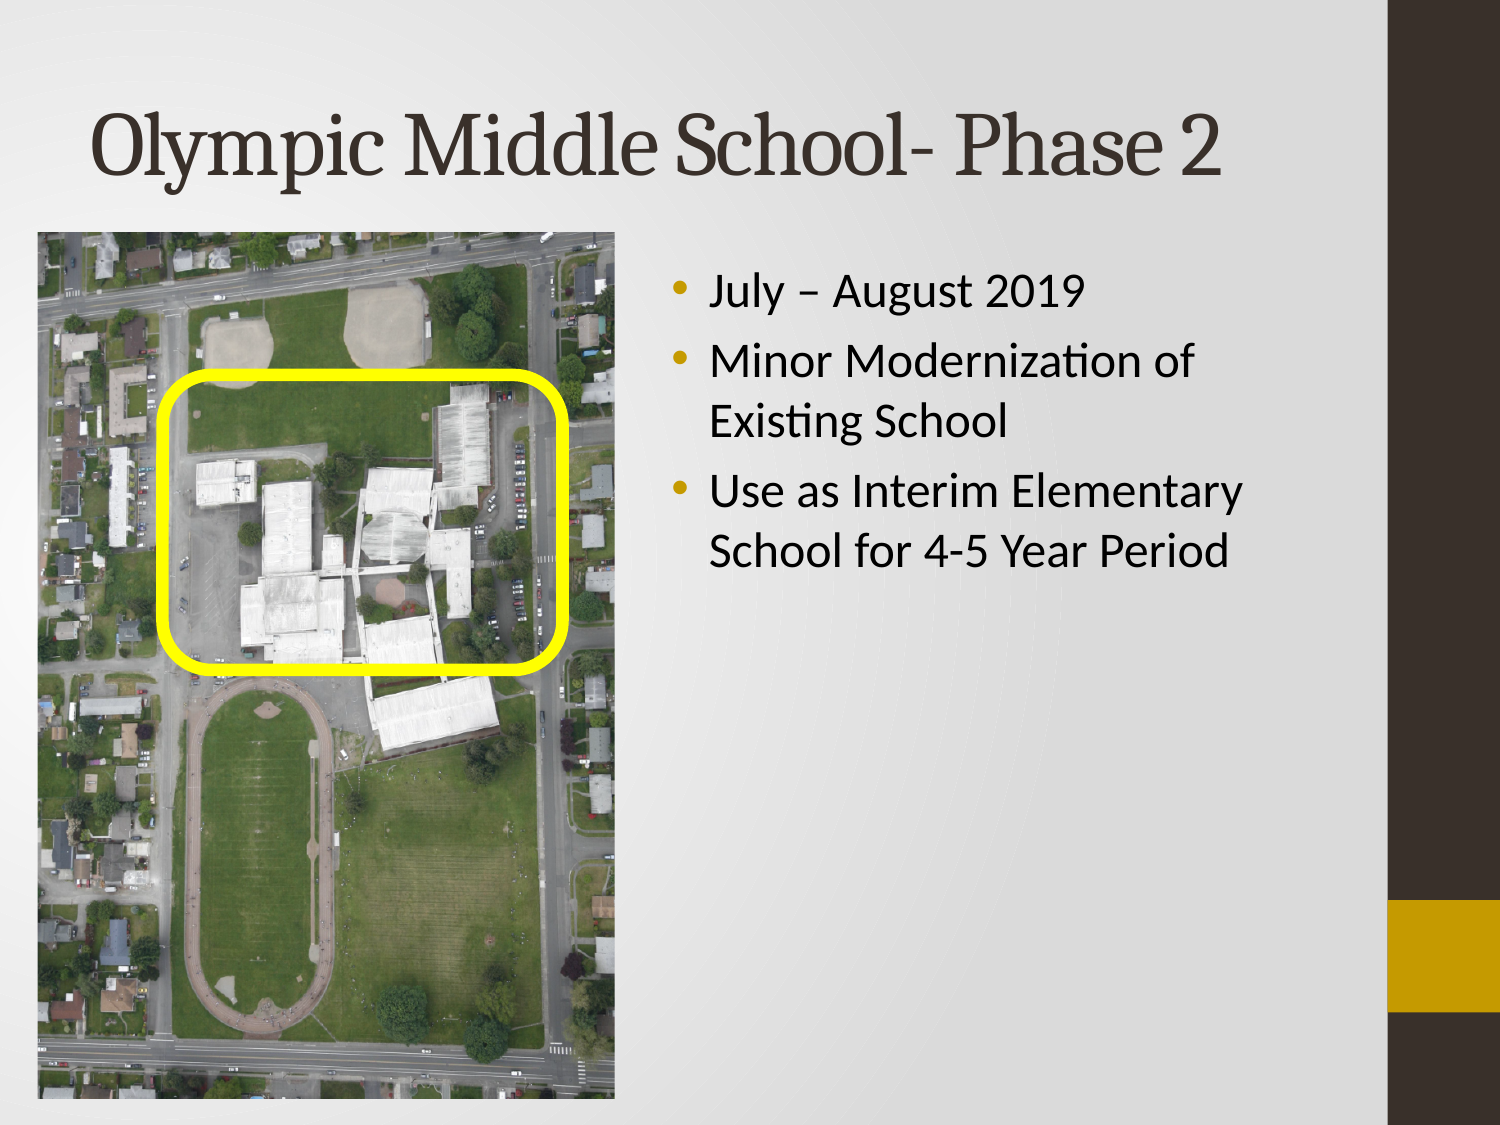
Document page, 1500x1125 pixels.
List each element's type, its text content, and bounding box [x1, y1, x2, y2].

title Olympic Middle School- Phase 2 [75, 45, 1325, 233]
list July – August 2019 Minor Modernization of Existing School Use as Interim Elementary School for 4-5 Year Period [637, 249, 1288, 1003]
picture [0, 232, 760, 1099]
